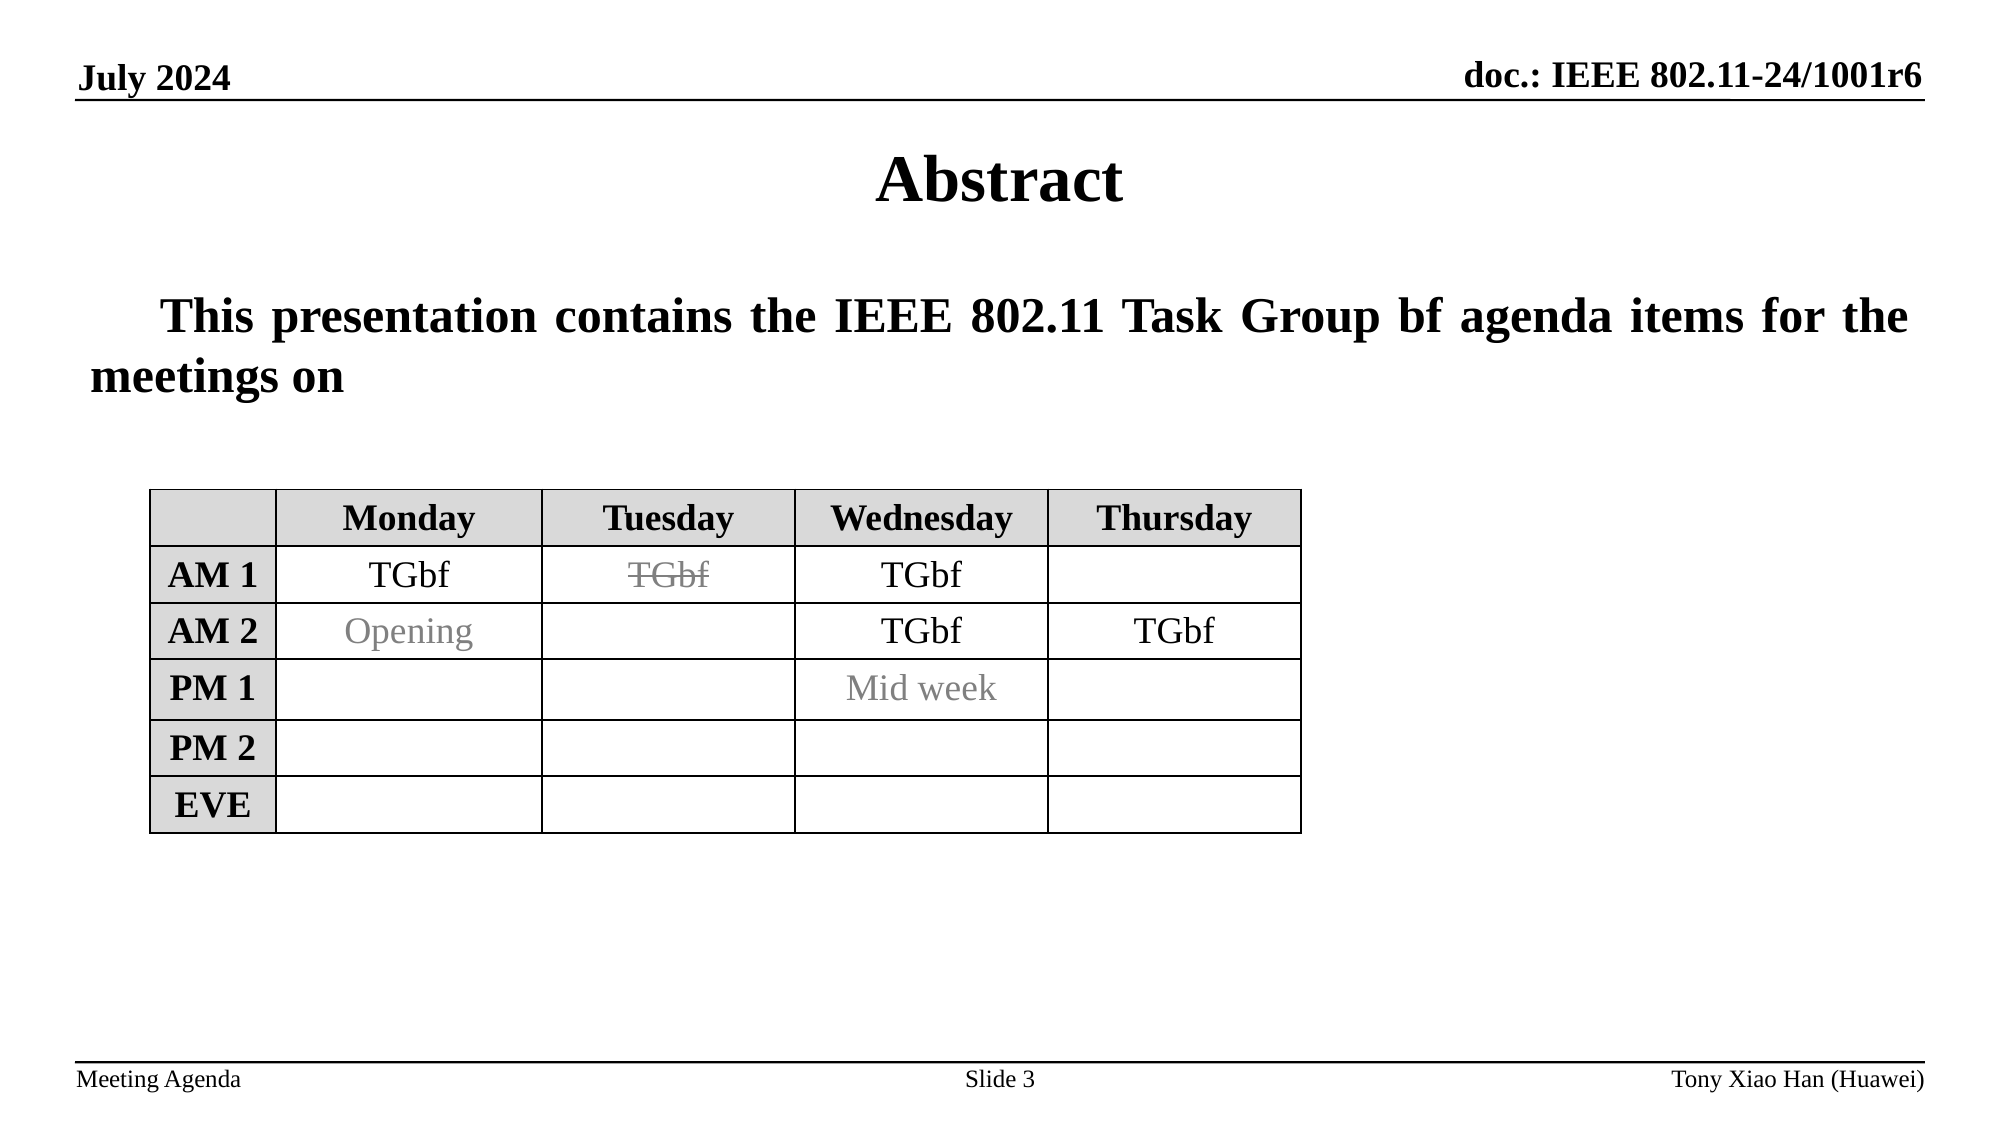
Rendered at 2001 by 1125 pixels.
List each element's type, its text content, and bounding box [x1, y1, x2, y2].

table_cell AM 1 [151, 547, 275, 602]
table_header Wednesday [796, 490, 1047, 545]
table_cell [543, 777, 794, 832]
text_box Abstract [362, 87, 1638, 263]
table_header Tuesday [543, 490, 794, 545]
table_cell TGbf [543, 547, 794, 602]
table_cell [543, 604, 794, 658]
table_header Thursday [1049, 490, 1300, 545]
table_cell [1049, 721, 1300, 775]
table_cell [277, 721, 541, 775]
table_cell [796, 721, 1047, 775]
table_header [151, 490, 275, 545]
table_cell [1049, 777, 1300, 832]
table_cell TGbf [1049, 604, 1300, 658]
table_cell [543, 721, 794, 775]
table_cell AM 2 [151, 604, 275, 658]
table_cell [277, 660, 541, 719]
table_cell TGbf [796, 547, 1047, 602]
table_cell [796, 777, 1047, 832]
table_header Monday [277, 490, 541, 545]
table_cell [1049, 660, 1300, 719]
table_cell TGbf [796, 604, 1047, 658]
table_cell EVE [151, 777, 275, 832]
text_box This presentation contains the IEEE 802.11 Task Group bf agenda items for the meetings on [75, 274, 1925, 950]
table_cell Opening [277, 604, 541, 658]
table_cell [277, 777, 541, 832]
table_cell Mid week [796, 660, 1047, 719]
table_cell PM 1 [151, 660, 275, 719]
table_cell TGbf [277, 547, 541, 602]
table_cell PM 2 [151, 721, 275, 775]
table_cell [1049, 547, 1300, 602]
table_cell [543, 660, 794, 719]
